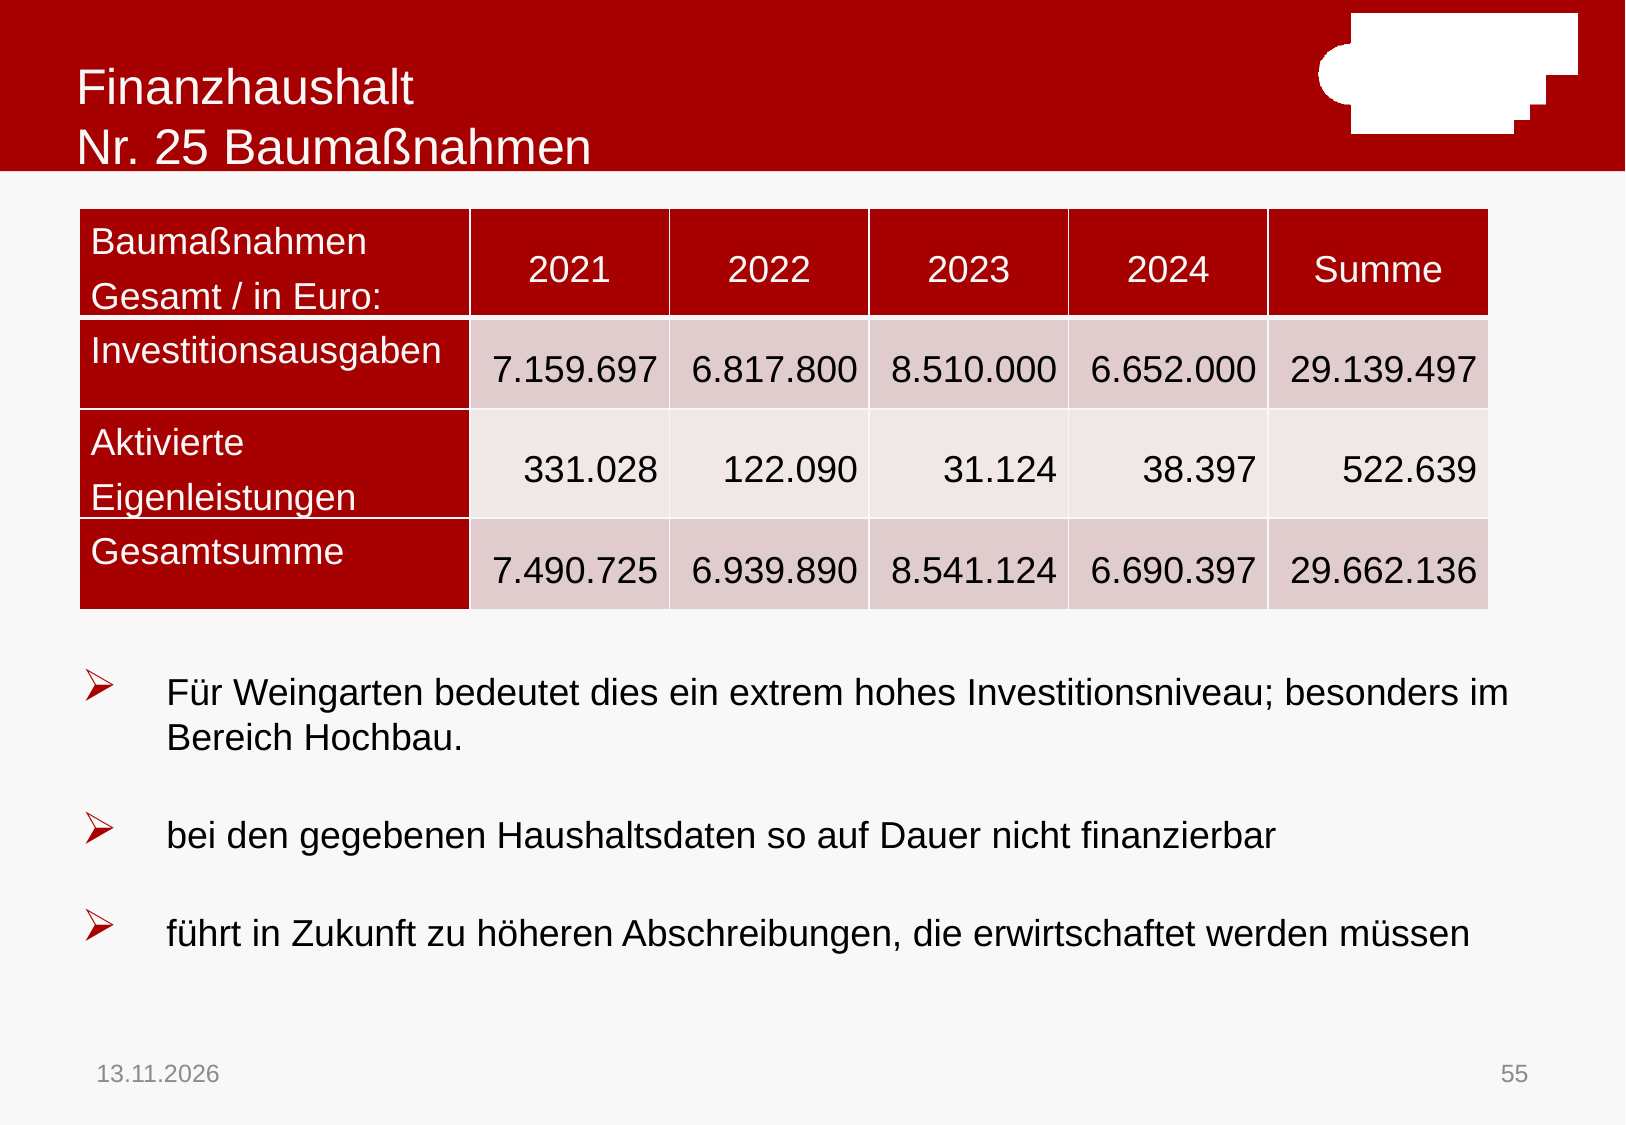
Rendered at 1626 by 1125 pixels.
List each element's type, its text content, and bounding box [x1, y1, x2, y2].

table_cell 31.124 [870, 410, 1068, 517]
table_cell 331.028 [471, 410, 669, 517]
table_header Summe [1269, 209, 1488, 315]
title Finanzhaushalt Nr. 25 Baumaßnahmen [75, 64, 1325, 166]
table_header 2022 [670, 209, 868, 315]
table_cell 522.639 [1269, 410, 1488, 517]
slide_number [81, 1042, 461, 1103]
table_cell 6.939.890 [670, 519, 868, 609]
table_cell Aktivierte Eigenleistungen [80, 410, 469, 517]
table_header 2021 [471, 209, 669, 315]
table_cell 7.159.697 [471, 320, 669, 408]
picture [1315, 11, 1581, 136]
table_cell Investitionsausgaben [80, 320, 469, 408]
table_cell 8.510.000 [870, 320, 1068, 408]
table_header 2024 [1069, 209, 1267, 315]
table_cell 6.690.397 [1069, 519, 1267, 609]
table_cell 7.490.725 [471, 519, 669, 609]
table_cell 122.090 [670, 410, 868, 517]
table_header Baumaßnahmen Gesamt / in Euro: [80, 209, 469, 315]
slide_number 55 [1164, 1042, 1544, 1103]
list Für Weingarten bedeutet dies ein extrem hohes Investitionsniveau; besonders im Bereich Hochbau. bei den gegebenen Haushaltsdaten so auf Dauer nicht finanzierbar führt in Zukunft zu höheren Abschreibungen, die erwirtschaftet werden müssen [81, 668, 1559, 988]
table_cell 6.652.000 [1069, 320, 1267, 408]
table_cell Gesamtsumme [80, 519, 469, 609]
table_cell 8.541.124 [870, 519, 1068, 609]
table_cell 29.662.136 [1269, 519, 1488, 609]
table_cell 6.817.800 [670, 320, 868, 408]
table_cell 38.397 [1069, 410, 1267, 517]
table_header 2023 [870, 209, 1068, 315]
table_cell 29.139.497 [1269, 320, 1488, 408]
